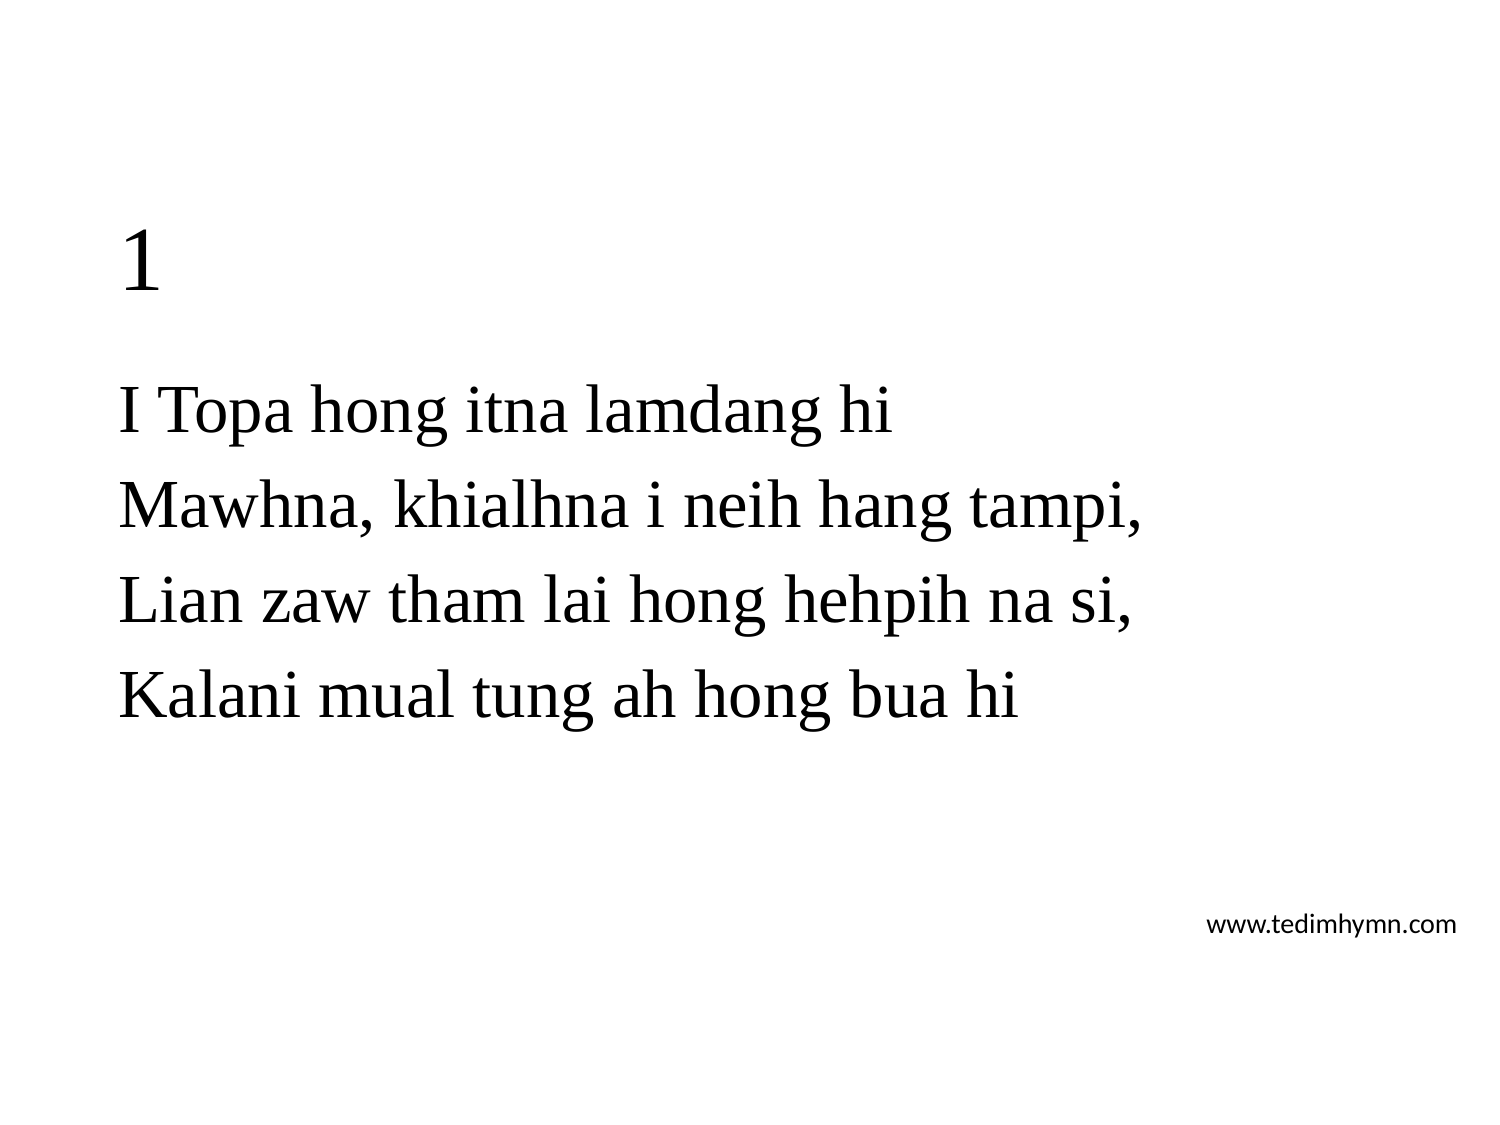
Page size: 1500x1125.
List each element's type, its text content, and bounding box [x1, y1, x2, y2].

title 1 [103, 200, 1397, 322]
text_box www.tedimhymn.com [1191, 897, 1500, 947]
list I Topa hong itna lamdang hi Mawhna, khialhna i neih hang tampi, Lian zaw tham lai hong hehpih na si, Kalani mual tung ah hong bua hi [103, 365, 1397, 901]
